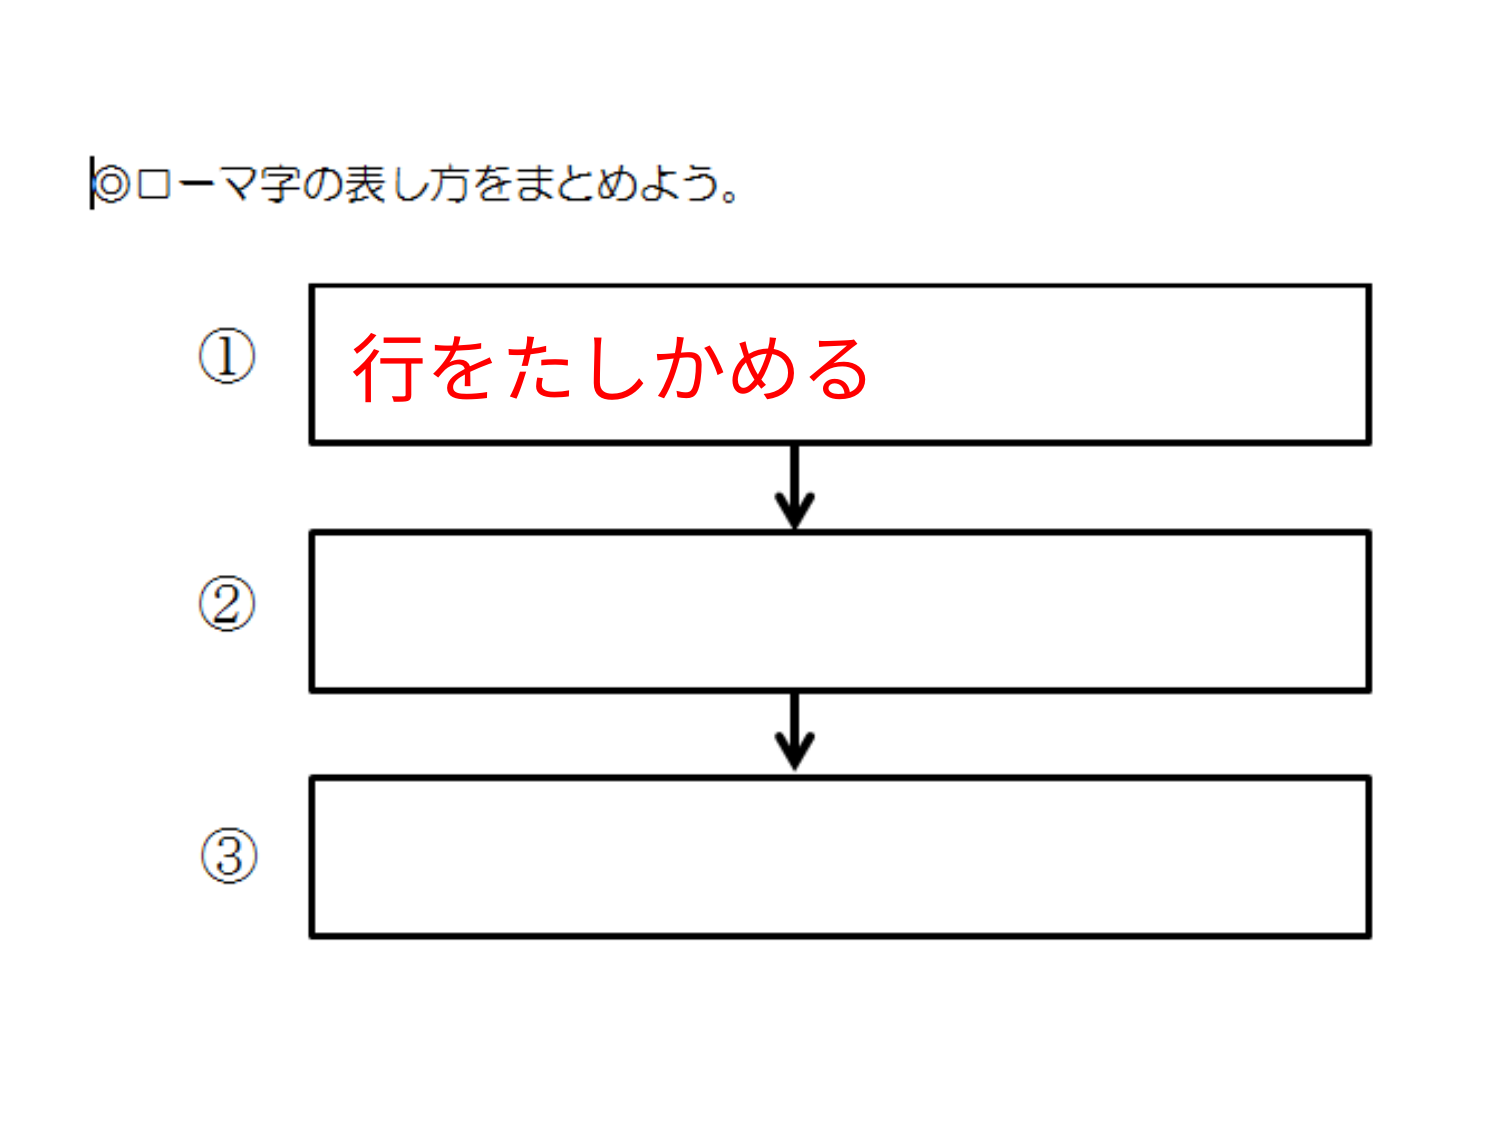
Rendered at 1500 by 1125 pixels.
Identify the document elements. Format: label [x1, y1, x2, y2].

picture [65, 121, 1462, 1025]
